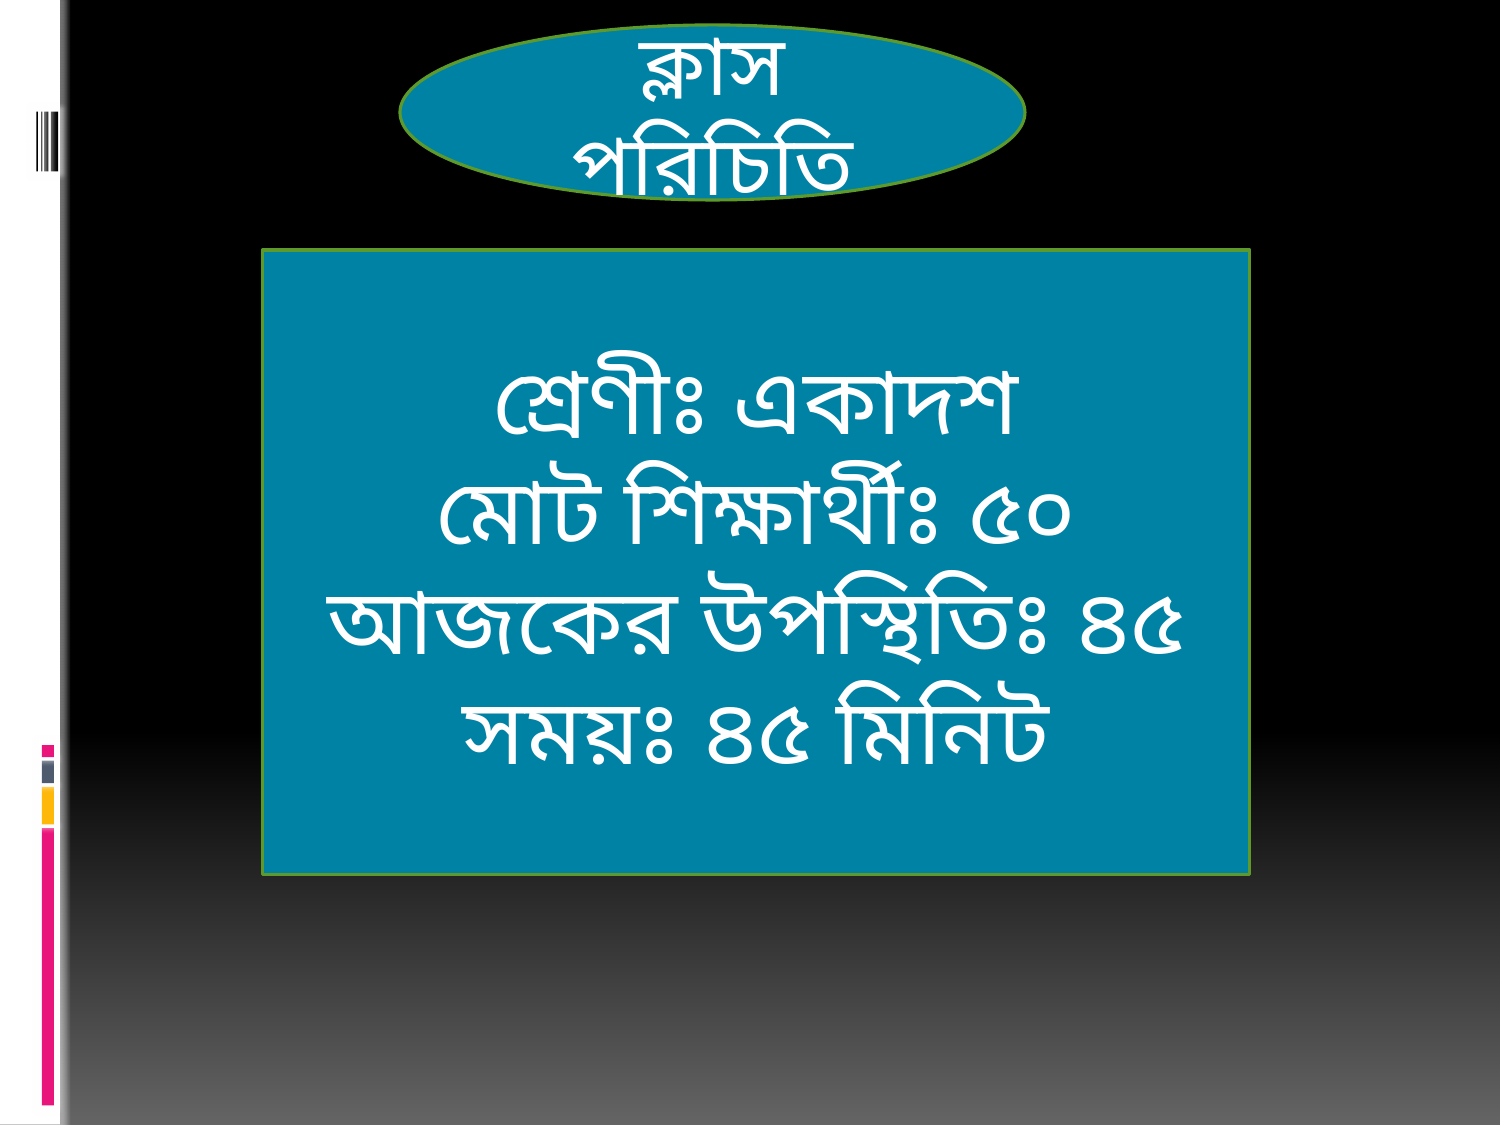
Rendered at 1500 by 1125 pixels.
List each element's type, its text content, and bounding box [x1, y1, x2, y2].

text_box ক্লাস পরিচিতি [398, 23, 1027, 202]
text_box শ্রেণীঃ একাদশ মোট শিক্ষার্থীঃ ৫০ আজকের উপস্থিতিঃ ৪৫ সময়ঃ ৪৫ মিনিট [261, 248, 1251, 876]
